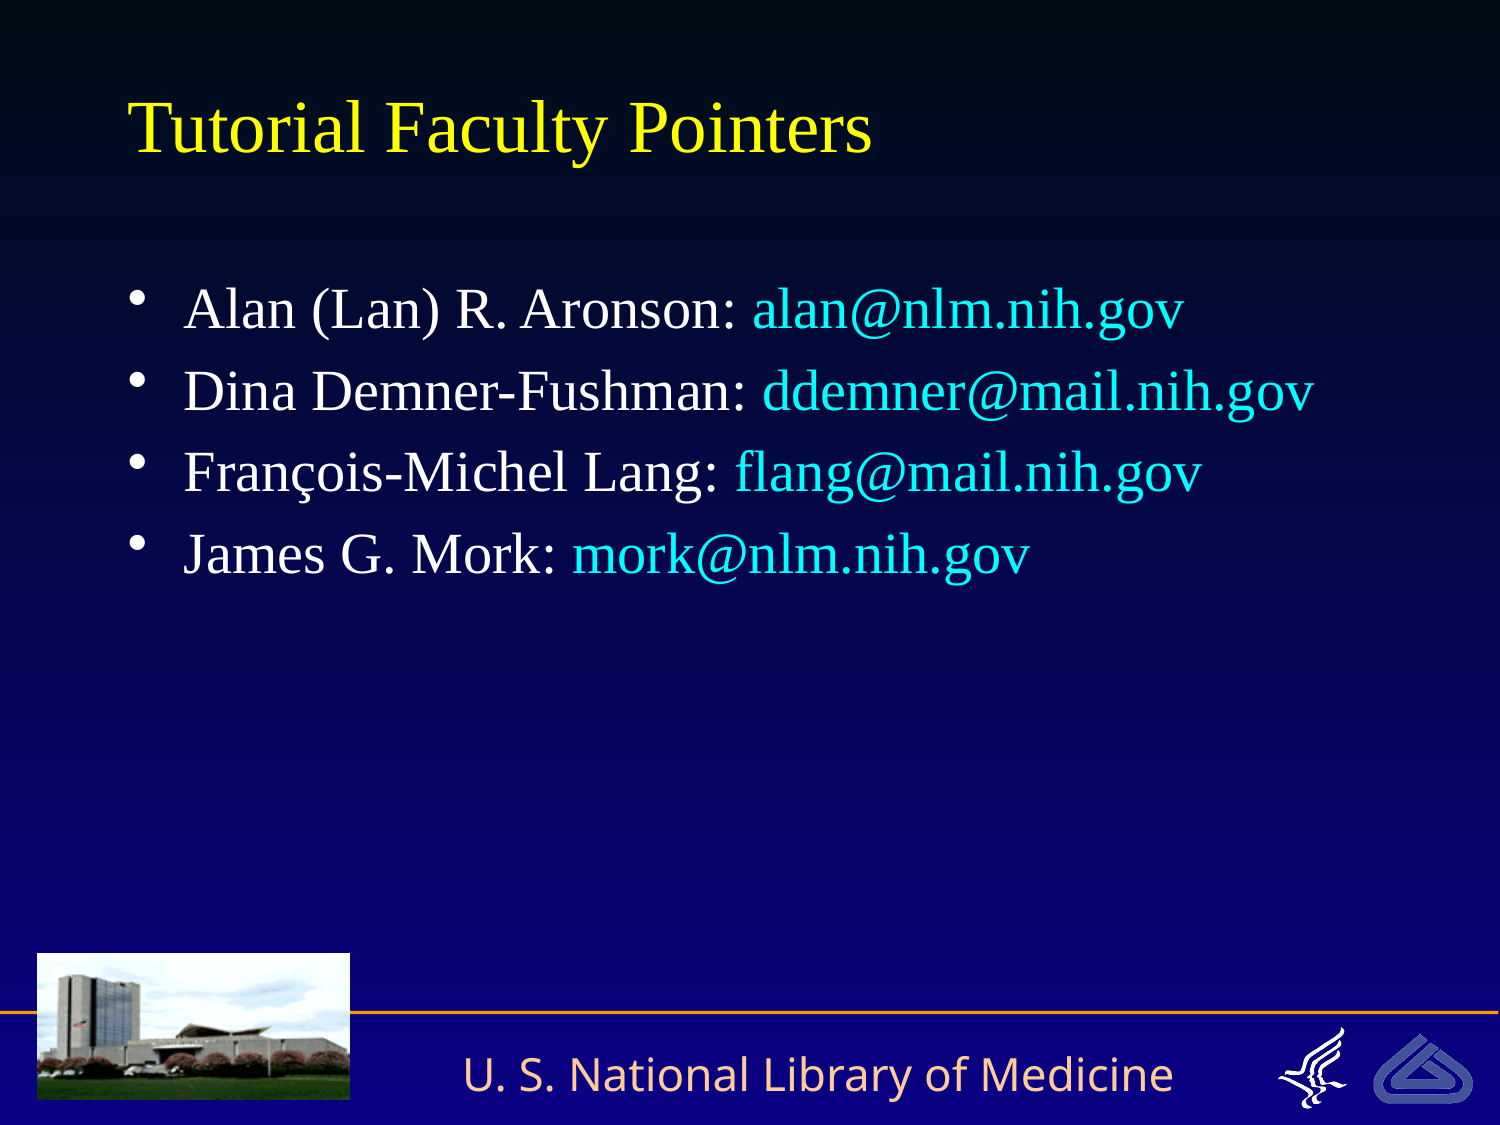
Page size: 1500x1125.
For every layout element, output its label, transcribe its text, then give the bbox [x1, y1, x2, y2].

picture [1370, 1029, 1477, 1109]
picture [37, 953, 350, 1100]
picture [1275, 1024, 1351, 1114]
title Tutorial Faculty Pointers [112, 62, 1426, 176]
list Alan (Lan) R. Aronson: alan@nlm.nih.gov Dina Demner-Fushman: ddemner@mail.nih.gov François-Michel Lang: flang@mail.nih.gov James G. Mork: mork@nlm.nih.gov [112, 262, 1388, 751]
